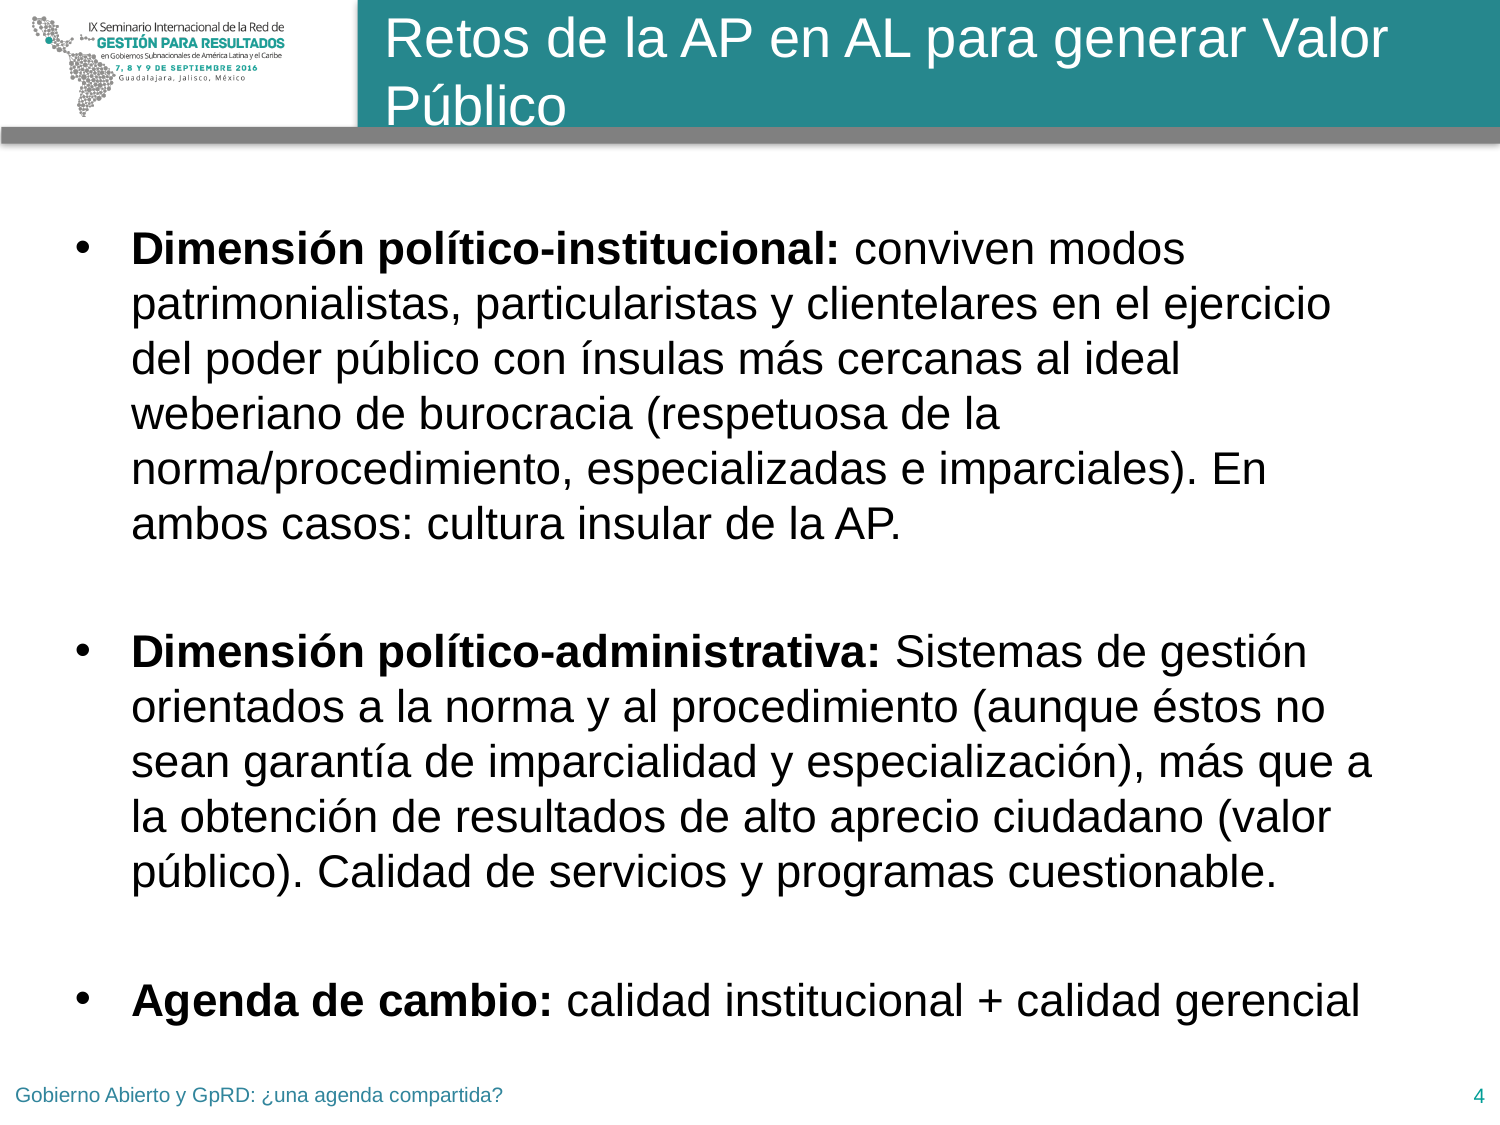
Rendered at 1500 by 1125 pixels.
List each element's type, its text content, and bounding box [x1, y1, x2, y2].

footer Gobierno Abierto y GpRD: ¿una agenda compartida? [0, 1063, 898, 1124]
list Dimensión político-institucional: conviven modos patrimonialistas, particularistas y clientelares en el ejercicio del poder público con ínsulas más cercanas al ideal weberiano de burocracia (respetuosa de la norma/procedimiento, especializadas e imparciales). En ambos casos: cultura insular de la AP. Dimensión político-administrativa: Sistemas de gestión orientados a la norma y al procedimiento (aunque éstos no sean garantía de imparcialidad y especialización), más que a la obtención de resultados de alto aprecio ciudadano (valor público). Calidad de servicios y programas cuestionable. Agenda de cambio: calidad institucional + calidad gerencial [59, 211, 1410, 954]
slide_number 4 [1425, 1065, 1500, 1125]
title Retos de la AP en AL para generar Valor Público [369, 0, 1481, 144]
